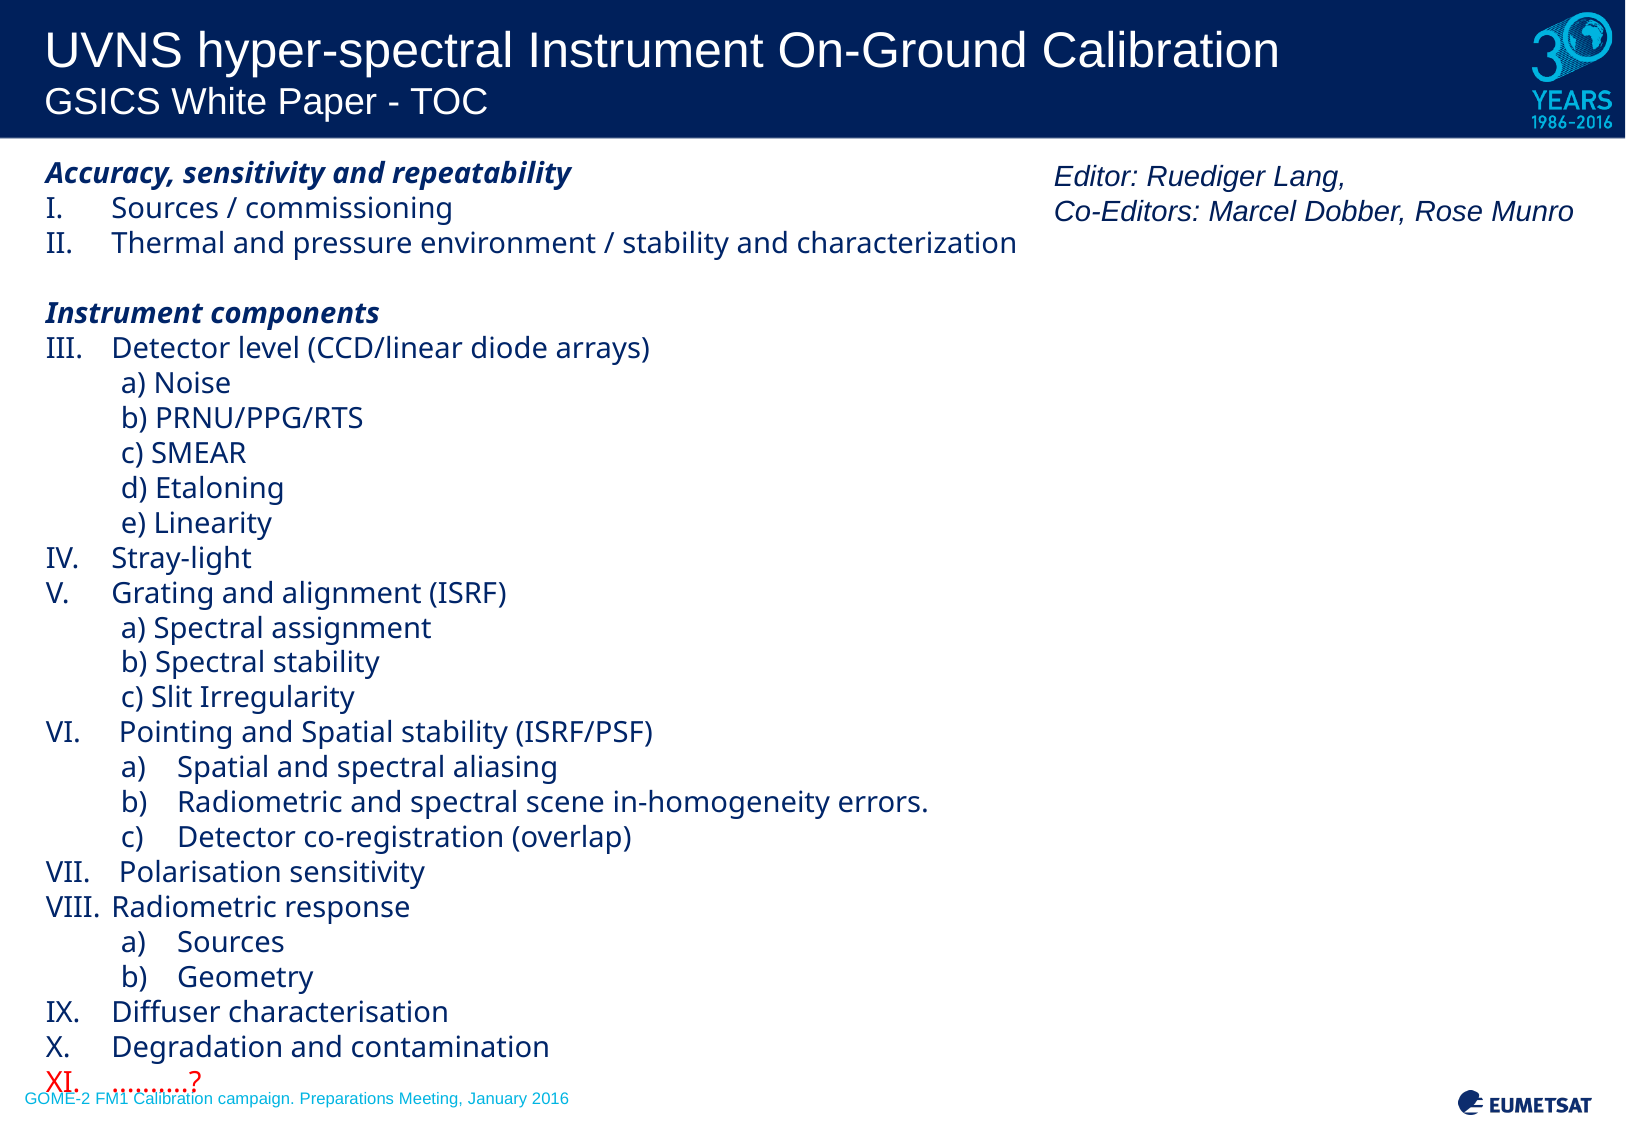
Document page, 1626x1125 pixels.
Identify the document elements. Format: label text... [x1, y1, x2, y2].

text_box UVNS hyper-spectral Instrument On-Ground Calibration GSICS White Paper - TOC [0, 0, 1513, 140]
text_box Accuracy, sensitivity and repeatability Sources / commissioning Thermal and pressure environment / stability and characterization Instrument components Detector level (CCD/linear diode arrays) Noise PRNU/PPG/RTS SMEAR Etaloning Linearity Stray-light Grating and alignment (ISRF) Spectral assignment Spectral stability Slit Irregularity Pointing and Spatial stability (ISRF/PSF) Spatial and spectral aliasing Radiometric and spectral scene in-homogeneity errors. Detector co-registration (overlap) Polarisation sensitivity Radiometric response Sources Geometry Diffuser characterisation Degradation and contamination ..........? [30, 111, 1328, 1106]
picture [0, 0, 1626, 1125]
text_box Editor: Ruediger Lang, Co-Editors: Marcel Dobber, Rose Munro [1039, 149, 1590, 235]
